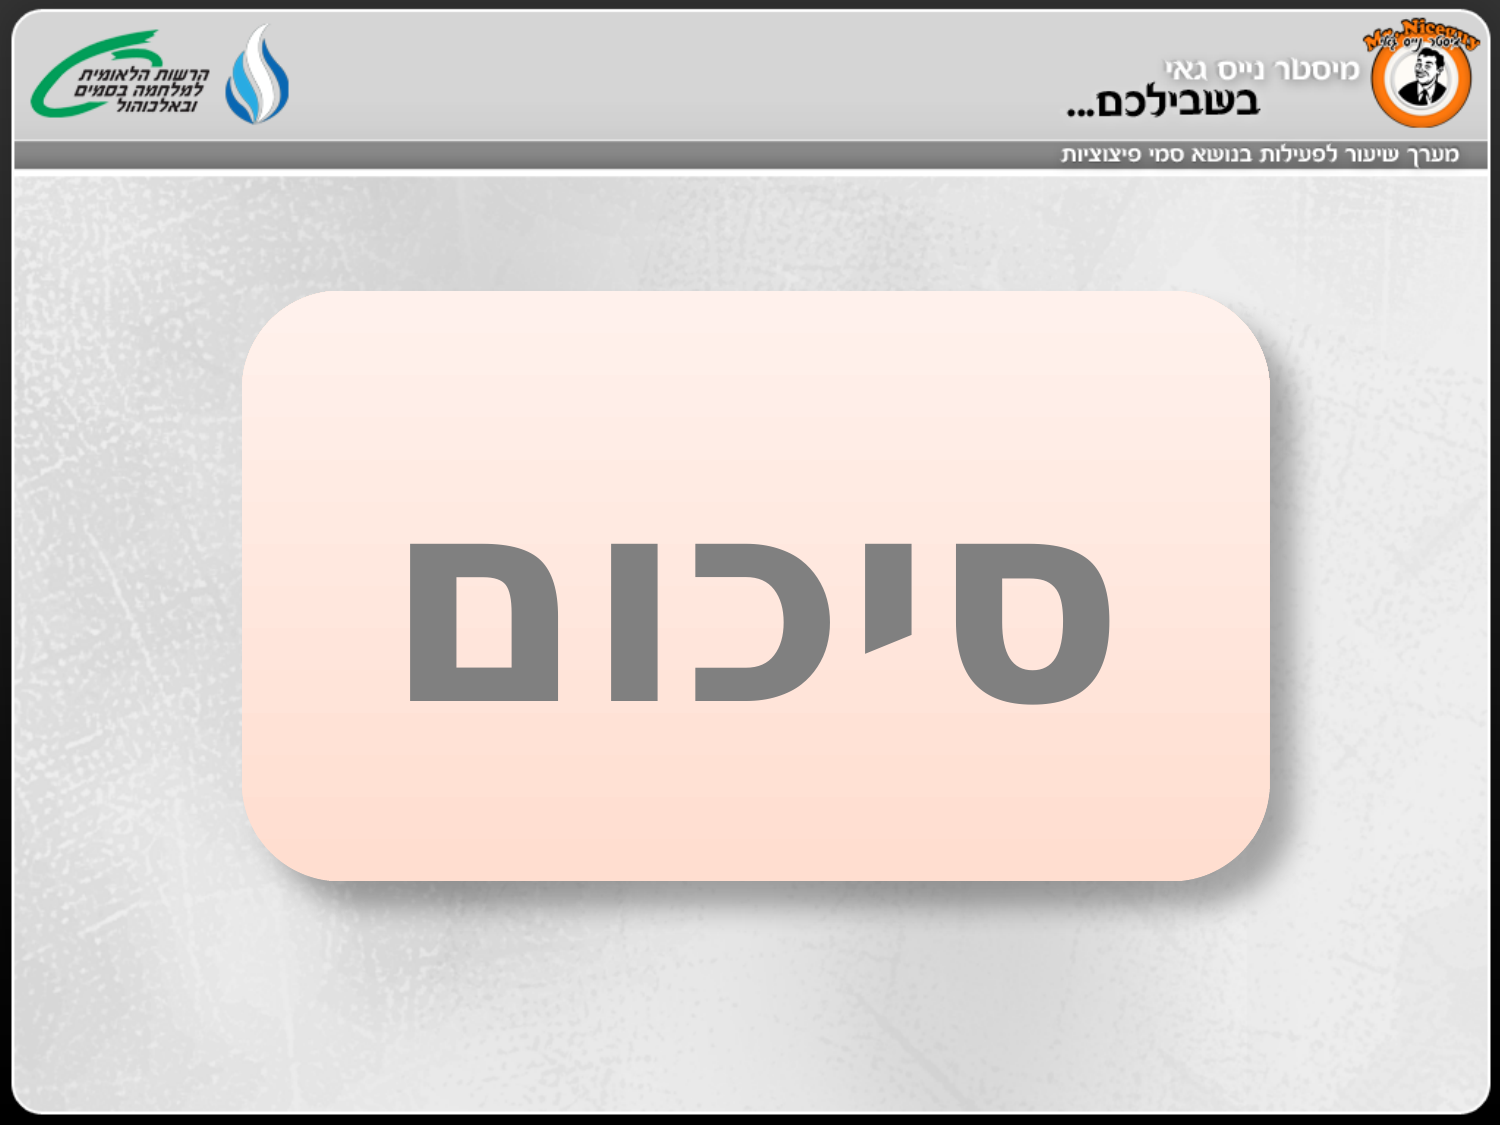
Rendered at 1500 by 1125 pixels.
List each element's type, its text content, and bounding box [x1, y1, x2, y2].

picture [0, 0, 1500, 1125]
text_box סיכום [241, 289, 1271, 883]
